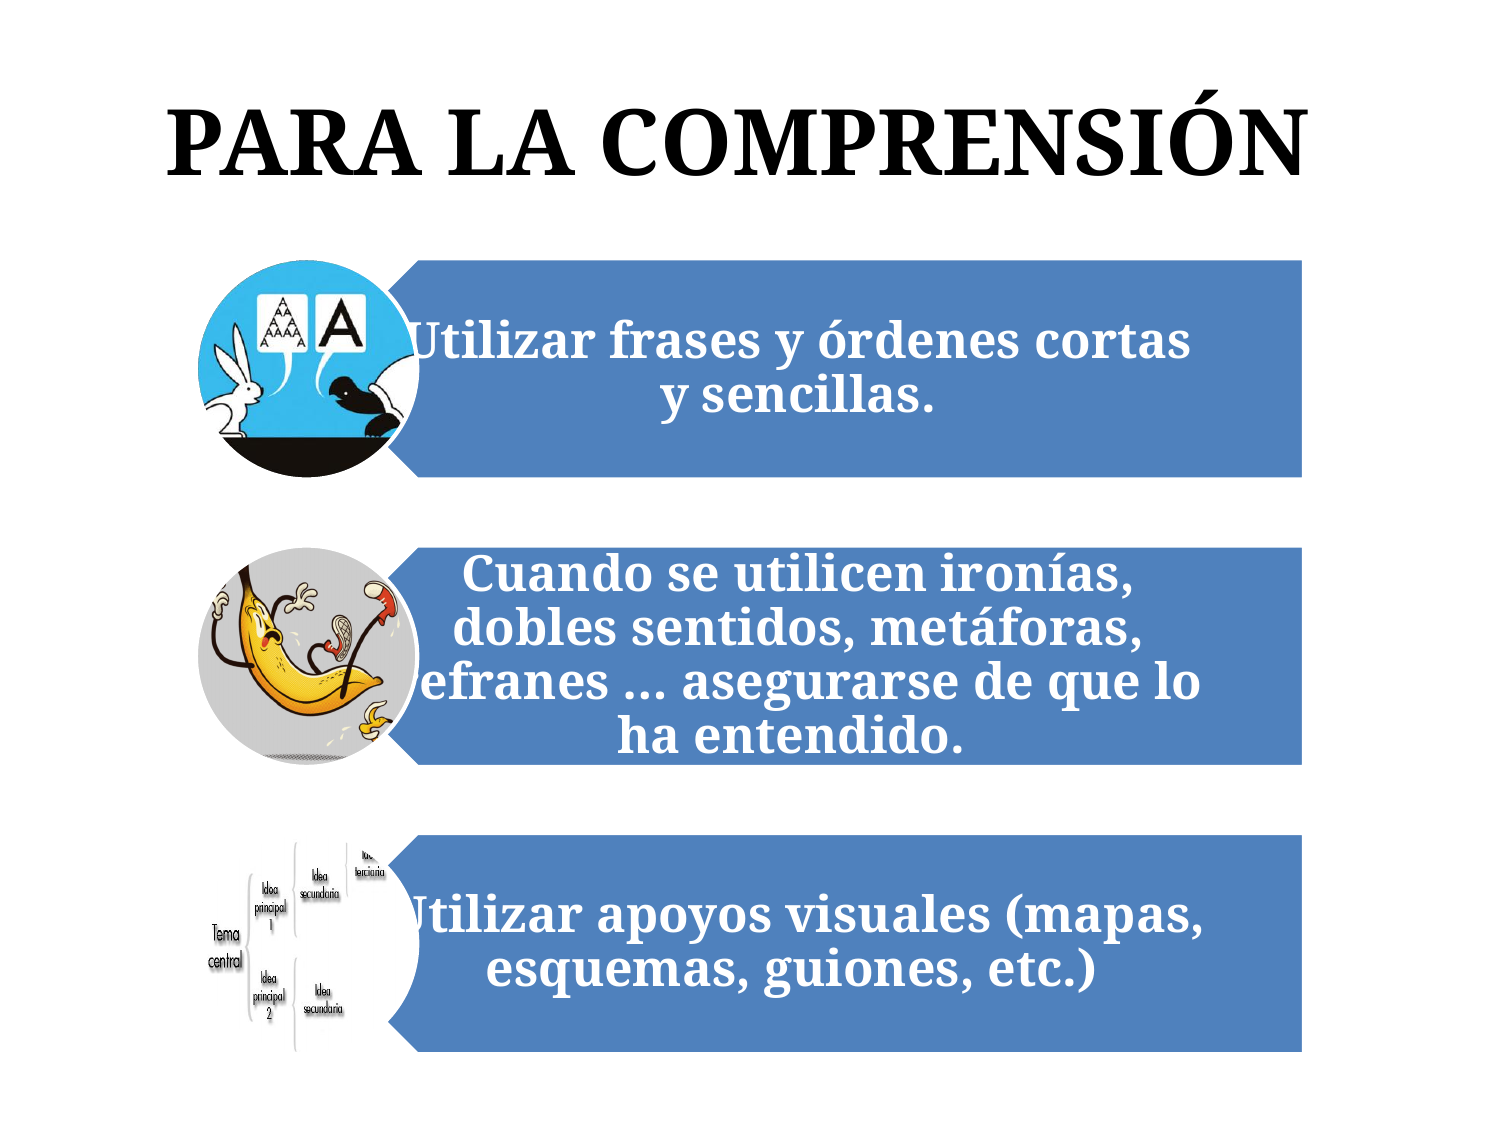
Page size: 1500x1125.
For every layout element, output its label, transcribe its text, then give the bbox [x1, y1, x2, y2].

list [0, 257, 1500, 1055]
title PARA LA COMPRENSIÓN [75, 45, 1425, 233]
